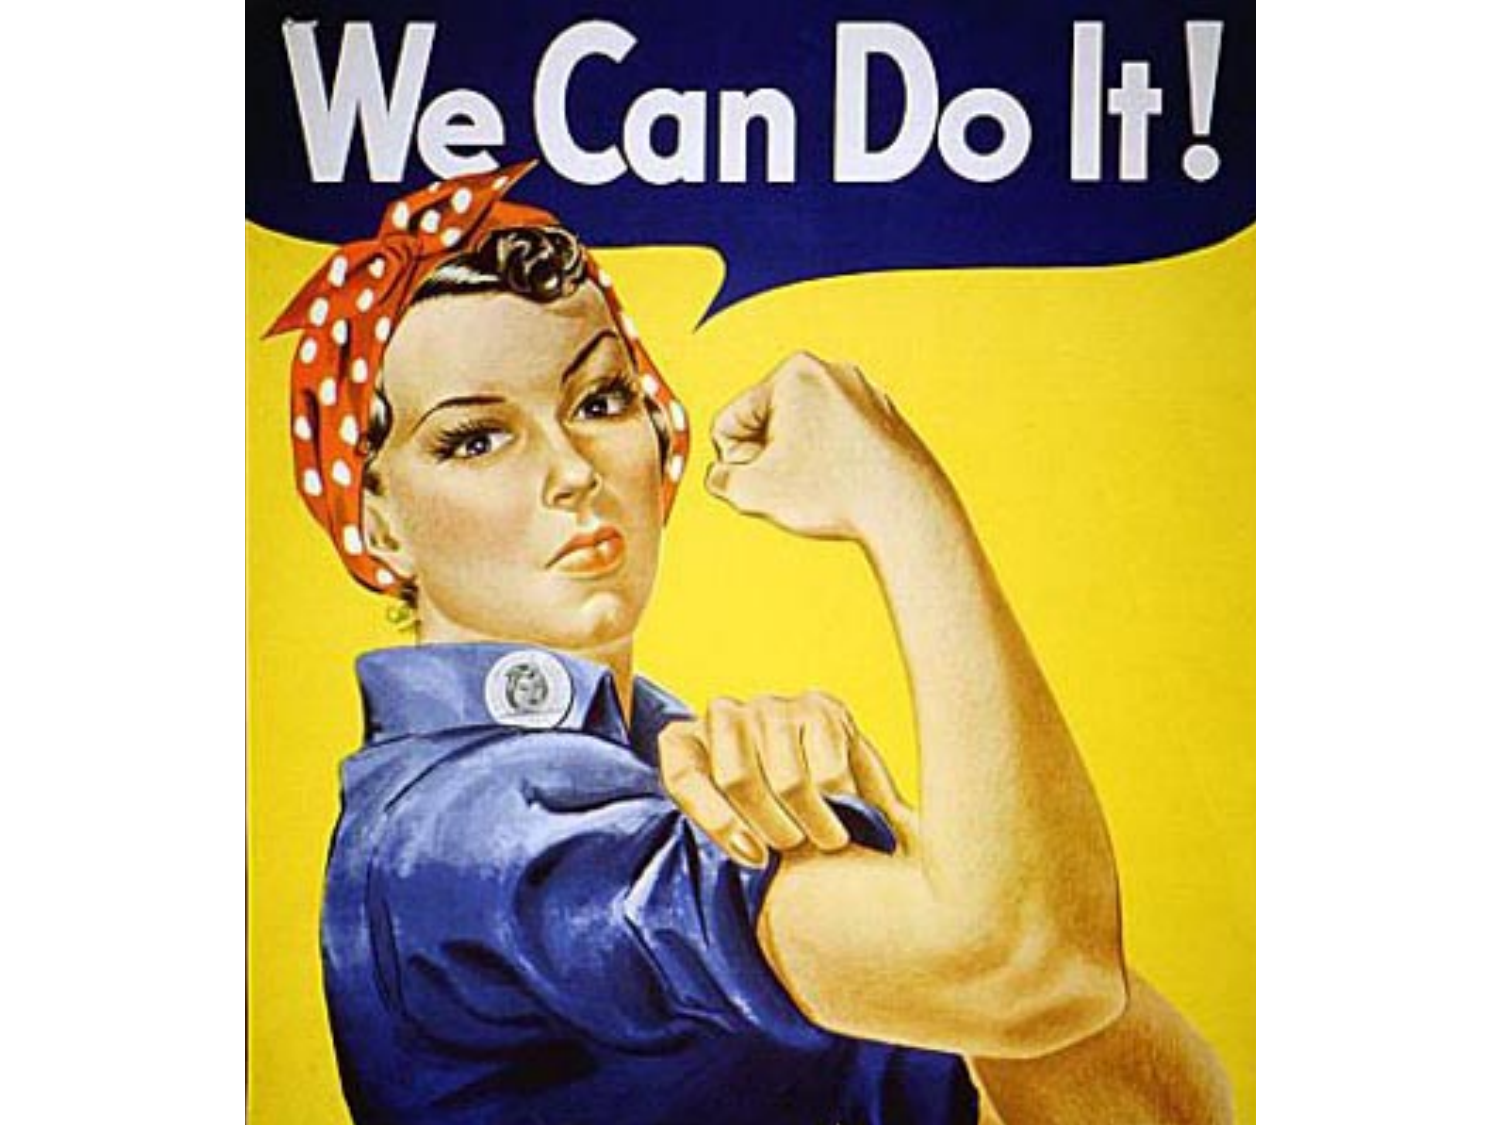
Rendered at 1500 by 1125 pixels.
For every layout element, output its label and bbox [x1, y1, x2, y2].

picture [244, 0, 1257, 1125]
